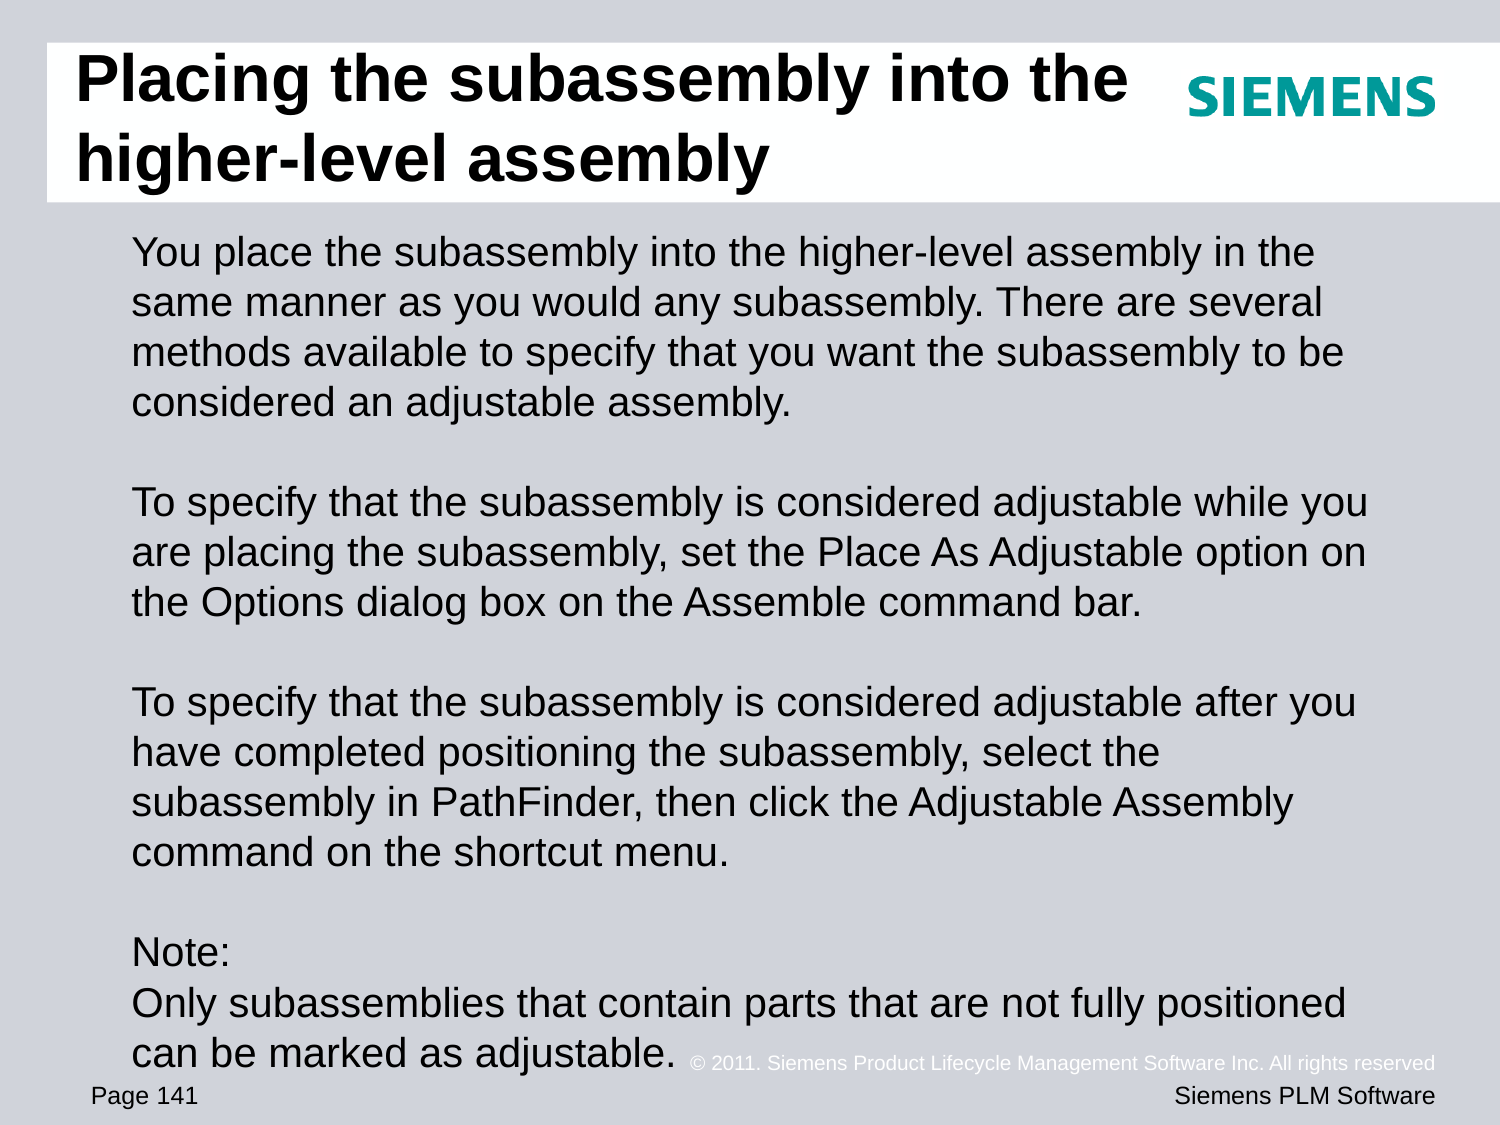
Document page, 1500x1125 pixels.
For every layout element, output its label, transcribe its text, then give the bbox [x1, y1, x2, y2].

list You place the subassembly into the higher-level assembly in the same manner as you would any subassembly. There are several methods available to specify that you want the subassembly to be considered an adjustable assembly. To specify that the subassembly is considered adjustable while you are placing the subassembly, set the Place As Adjustable option on the Options dialog box on the Assemble command bar. To specify that the subassembly is considered adjustable after you have completed positioning the subassembly, select the subassembly in PathFinder, then click the Adjustable Assembly command on the shortcut menu. Note: Only subassemblies that contain parts that are not fully positioned can be marked as adjustable. [74, 224, 1376, 401]
text_box [87, 662, 1388, 838]
picture [1188, 69, 1444, 123]
title Placing the subassembly into the higher-level assembly [74, 62, 1188, 196]
